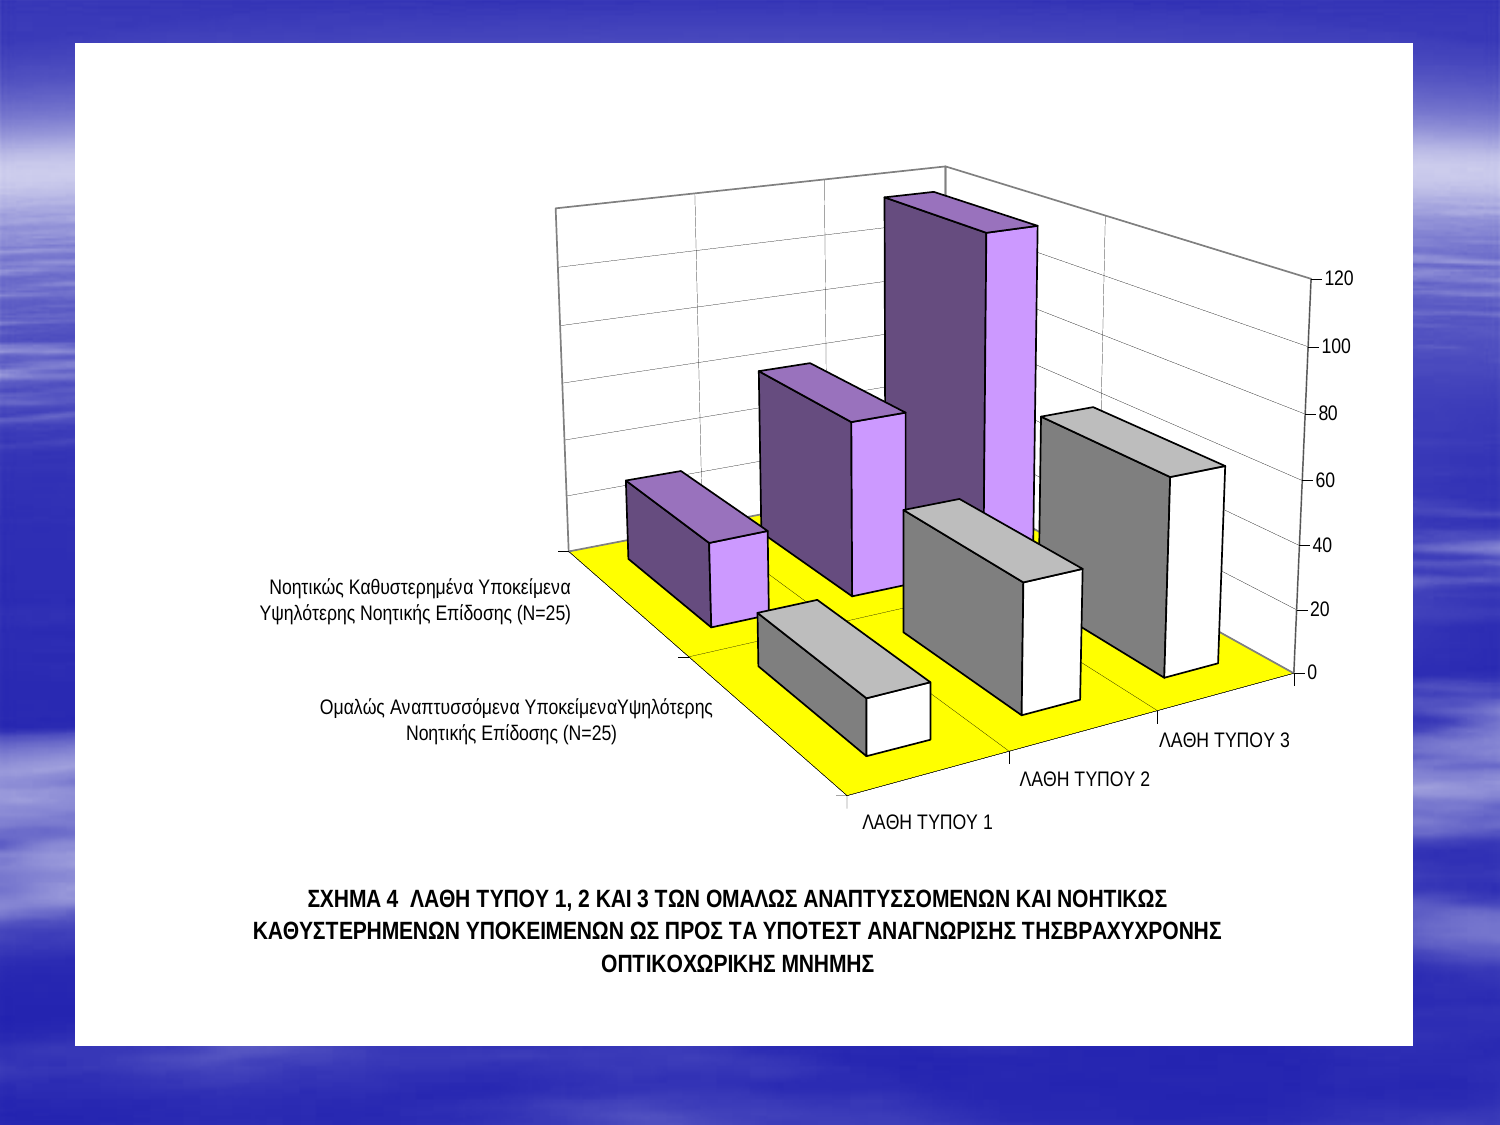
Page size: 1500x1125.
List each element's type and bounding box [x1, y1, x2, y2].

list [74, 42, 1414, 1048]
